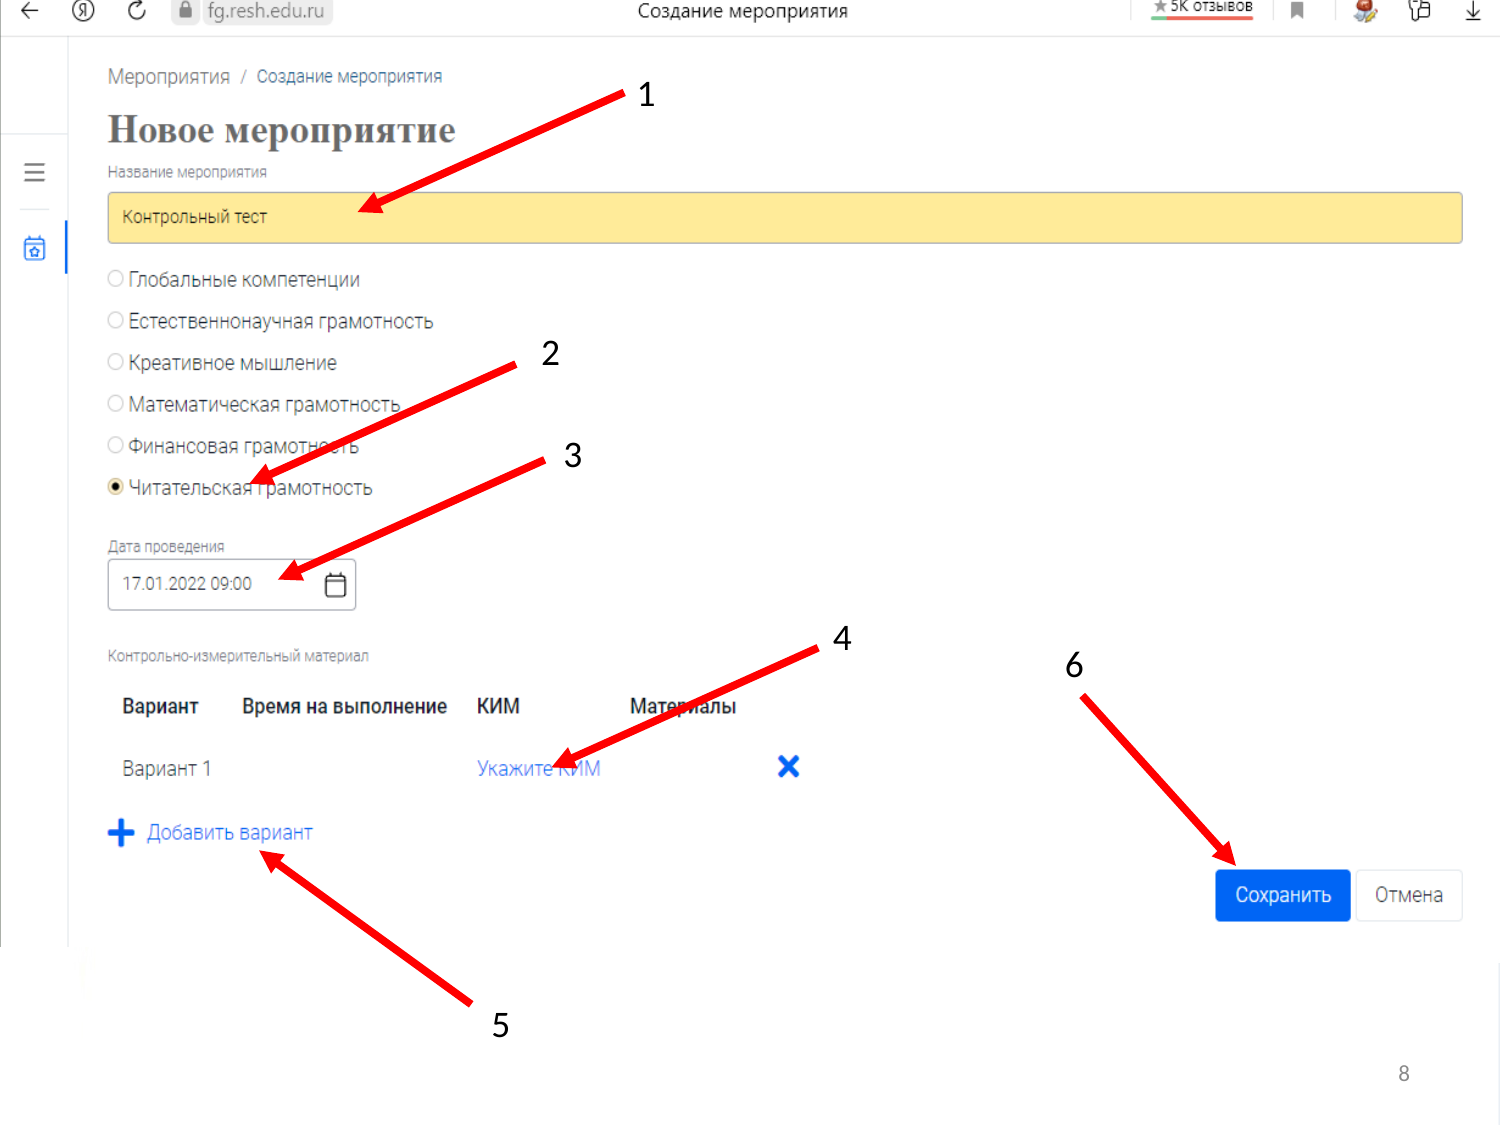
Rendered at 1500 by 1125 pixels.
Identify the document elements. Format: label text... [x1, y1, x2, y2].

text_box 5 [476, 992, 527, 1053]
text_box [1081, 695, 1237, 867]
picture [0, 0, 1500, 1125]
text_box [258, 850, 472, 1005]
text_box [277, 459, 545, 580]
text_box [248, 363, 517, 485]
slide_number 8 [1074, 1042, 1425, 1103]
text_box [551, 647, 819, 768]
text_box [357, 92, 625, 213]
